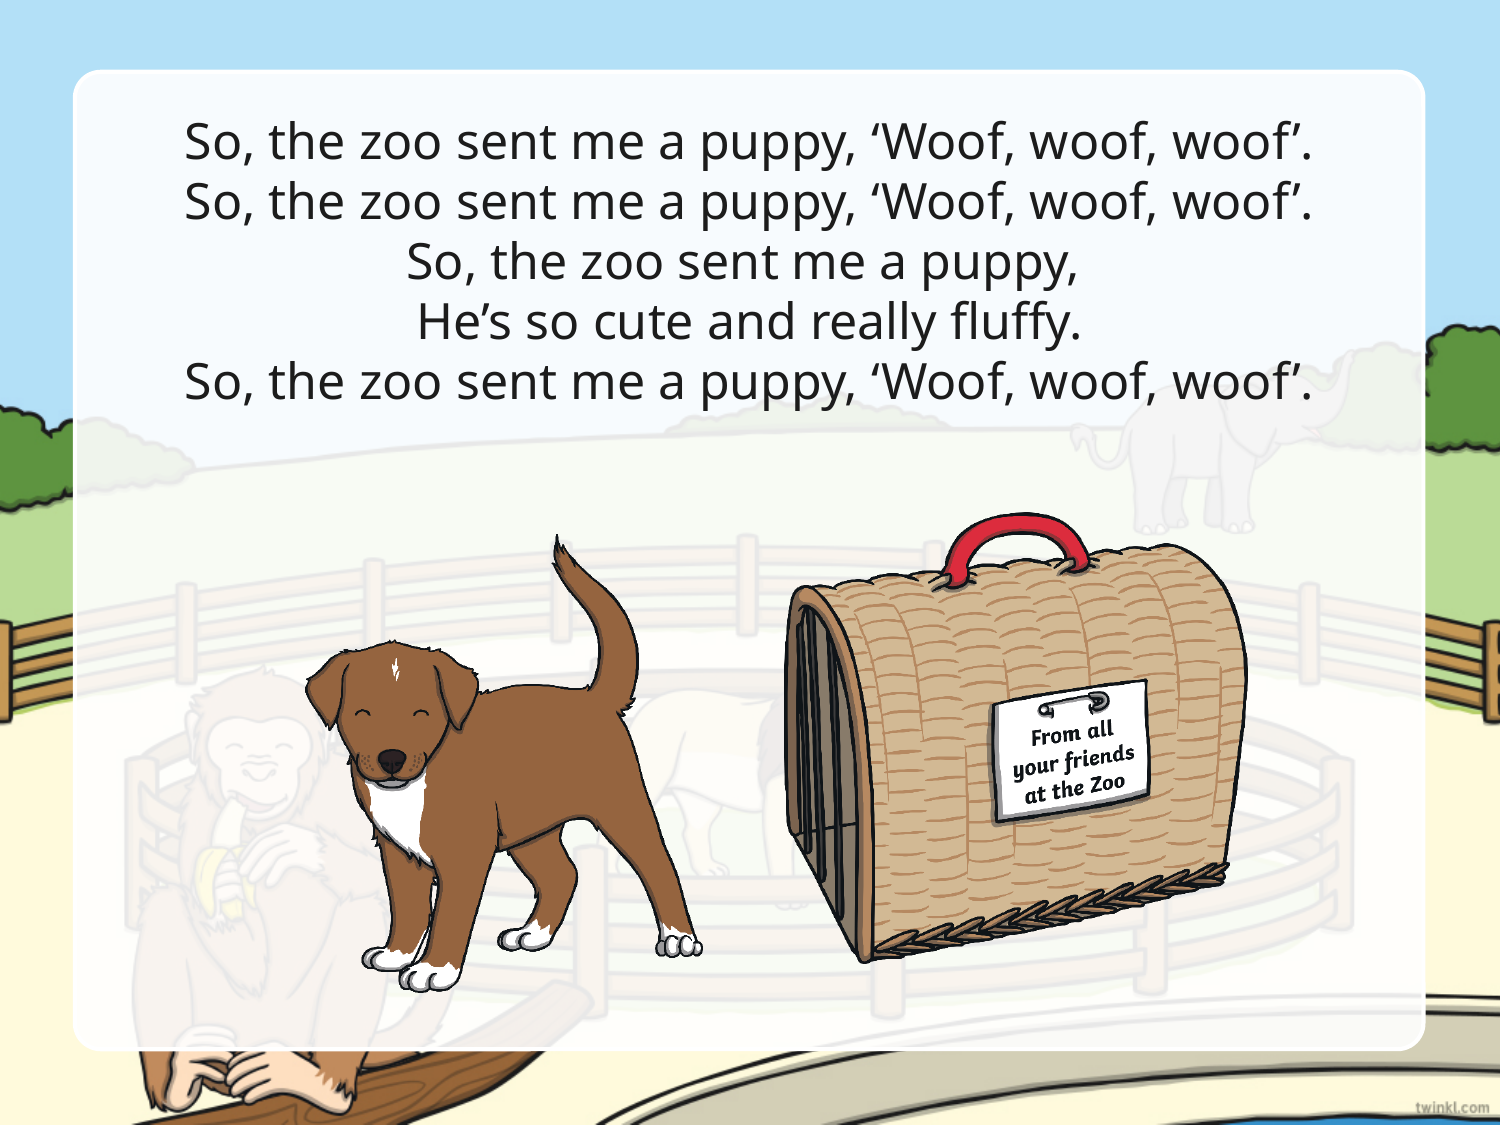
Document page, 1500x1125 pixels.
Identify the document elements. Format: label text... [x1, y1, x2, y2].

text_box So, the zoo sent me a puppy, ‘Woof, woof, woof’. So, the zoo sent me a puppy, ‘Woof, woof, woof’. So, the zoo sent me a puppy, He’s so cute and really fluffy. So, the zoo sent me a puppy, ‘Woof, woof, woof’. [123, 98, 1376, 422]
picture [0, 0, 1500, 1125]
